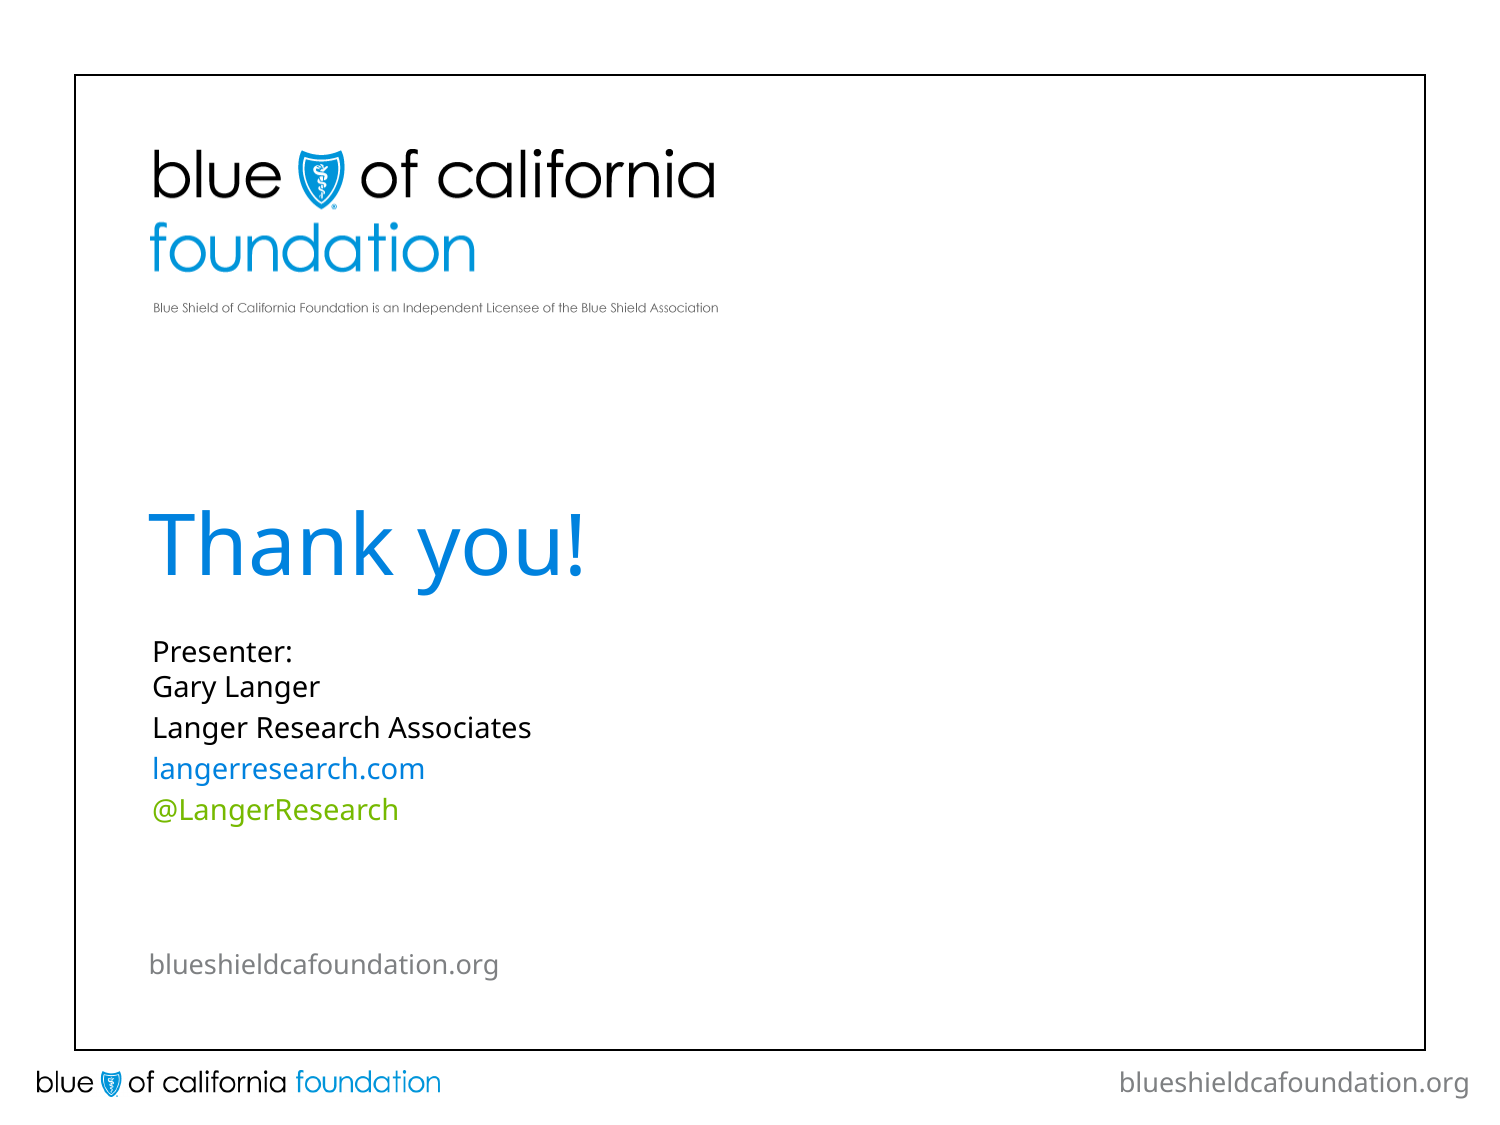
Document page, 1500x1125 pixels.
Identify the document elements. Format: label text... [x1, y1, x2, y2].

title Thank you! [133, 437, 1484, 601]
text_box Presenter: Gary Langer Langer Research Associates langerresearch.com @LangerResearch [137, 584, 813, 876]
picture [150, 149, 718, 315]
picture [37, 1070, 440, 1097]
picture [358, 1079, 368, 1090]
